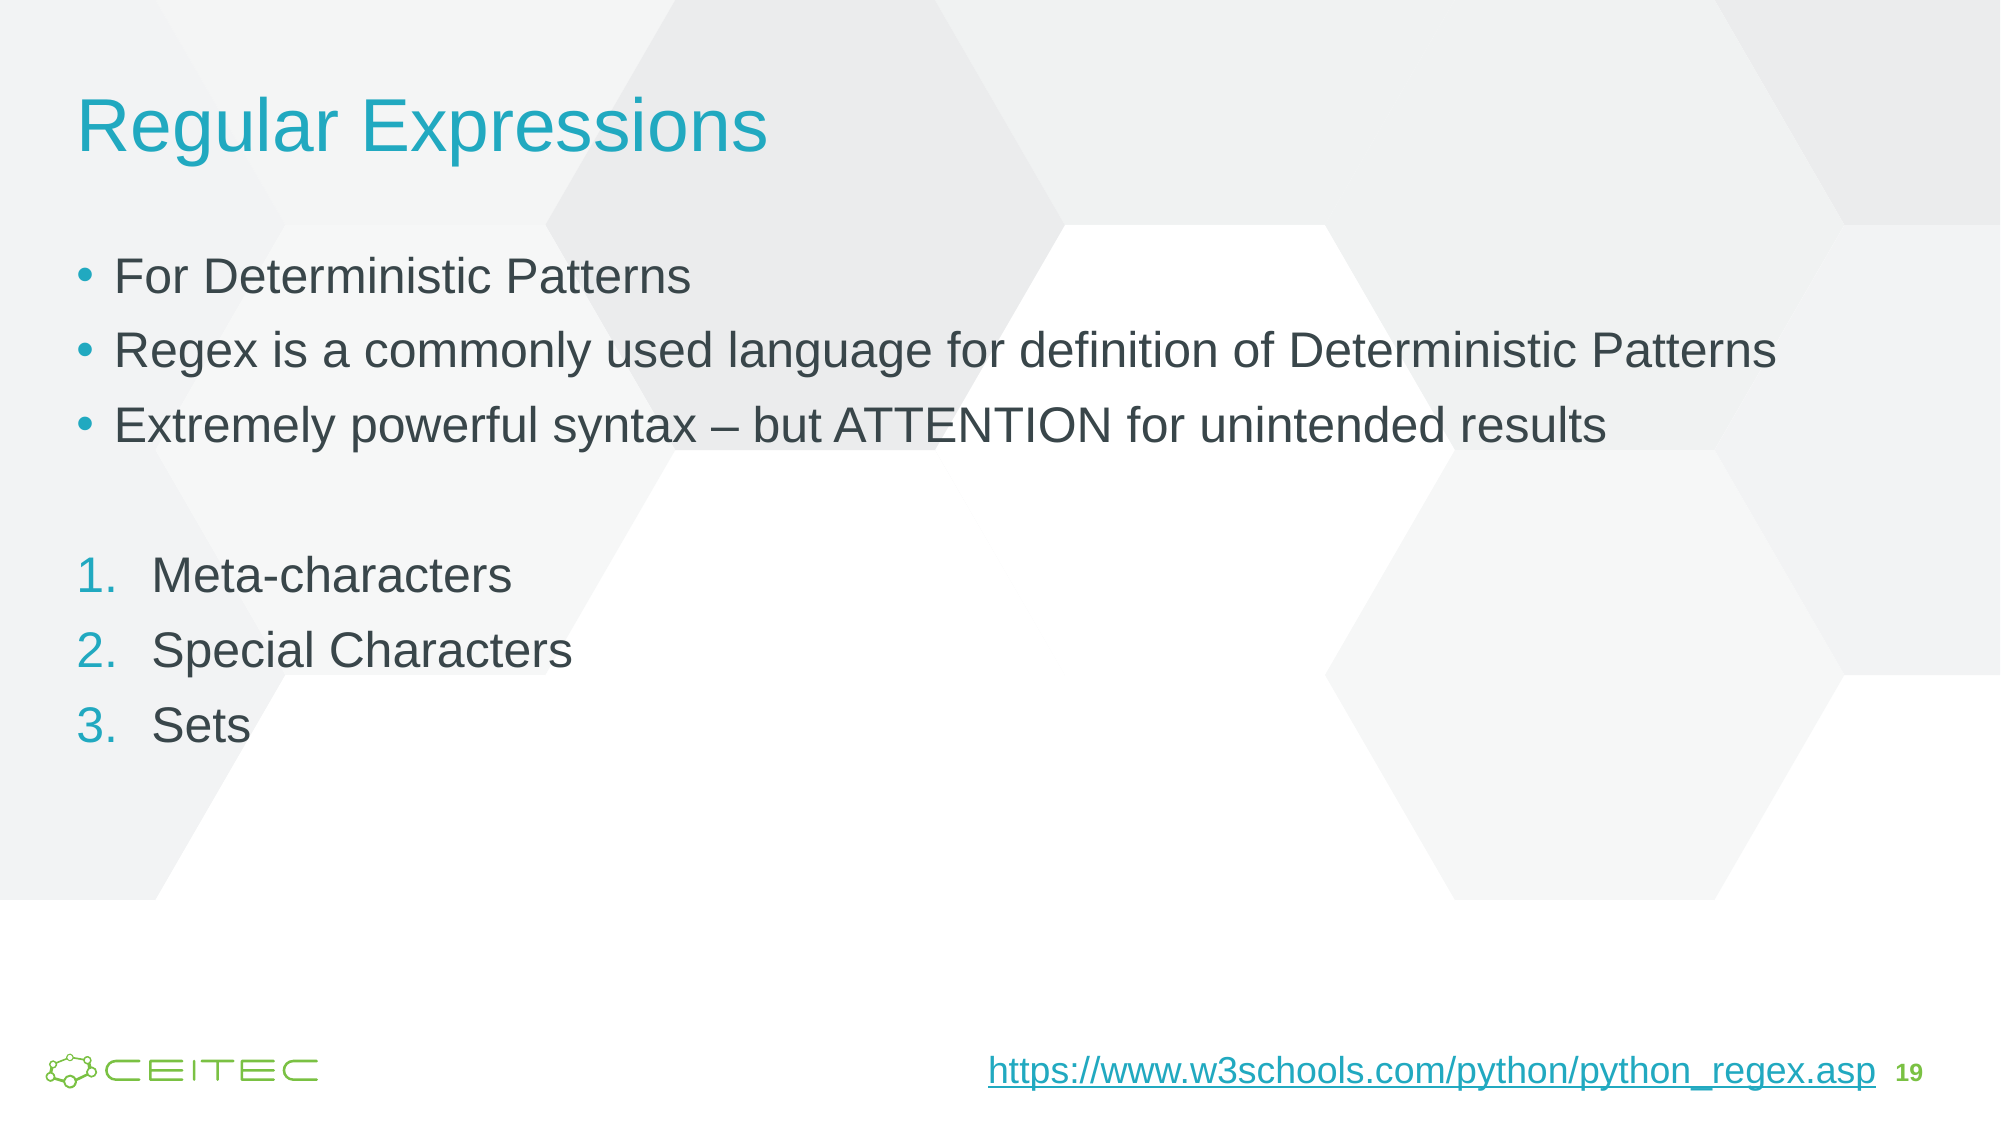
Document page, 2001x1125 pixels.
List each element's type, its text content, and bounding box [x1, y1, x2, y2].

text_box https://www.w3schools.com/python/python_regex.asp [973, 1038, 1892, 1099]
slide_number 19 [1892, 1051, 1924, 1087]
title Regular Expressions [76, 59, 1924, 196]
list For Deterministic Patterns Regex is a commonly used language for definition of Deterministic Patterns Extremely powerful syntax – but ATTENTION for unintended results Meta-characters Special Characters Sets [76, 249, 1924, 966]
